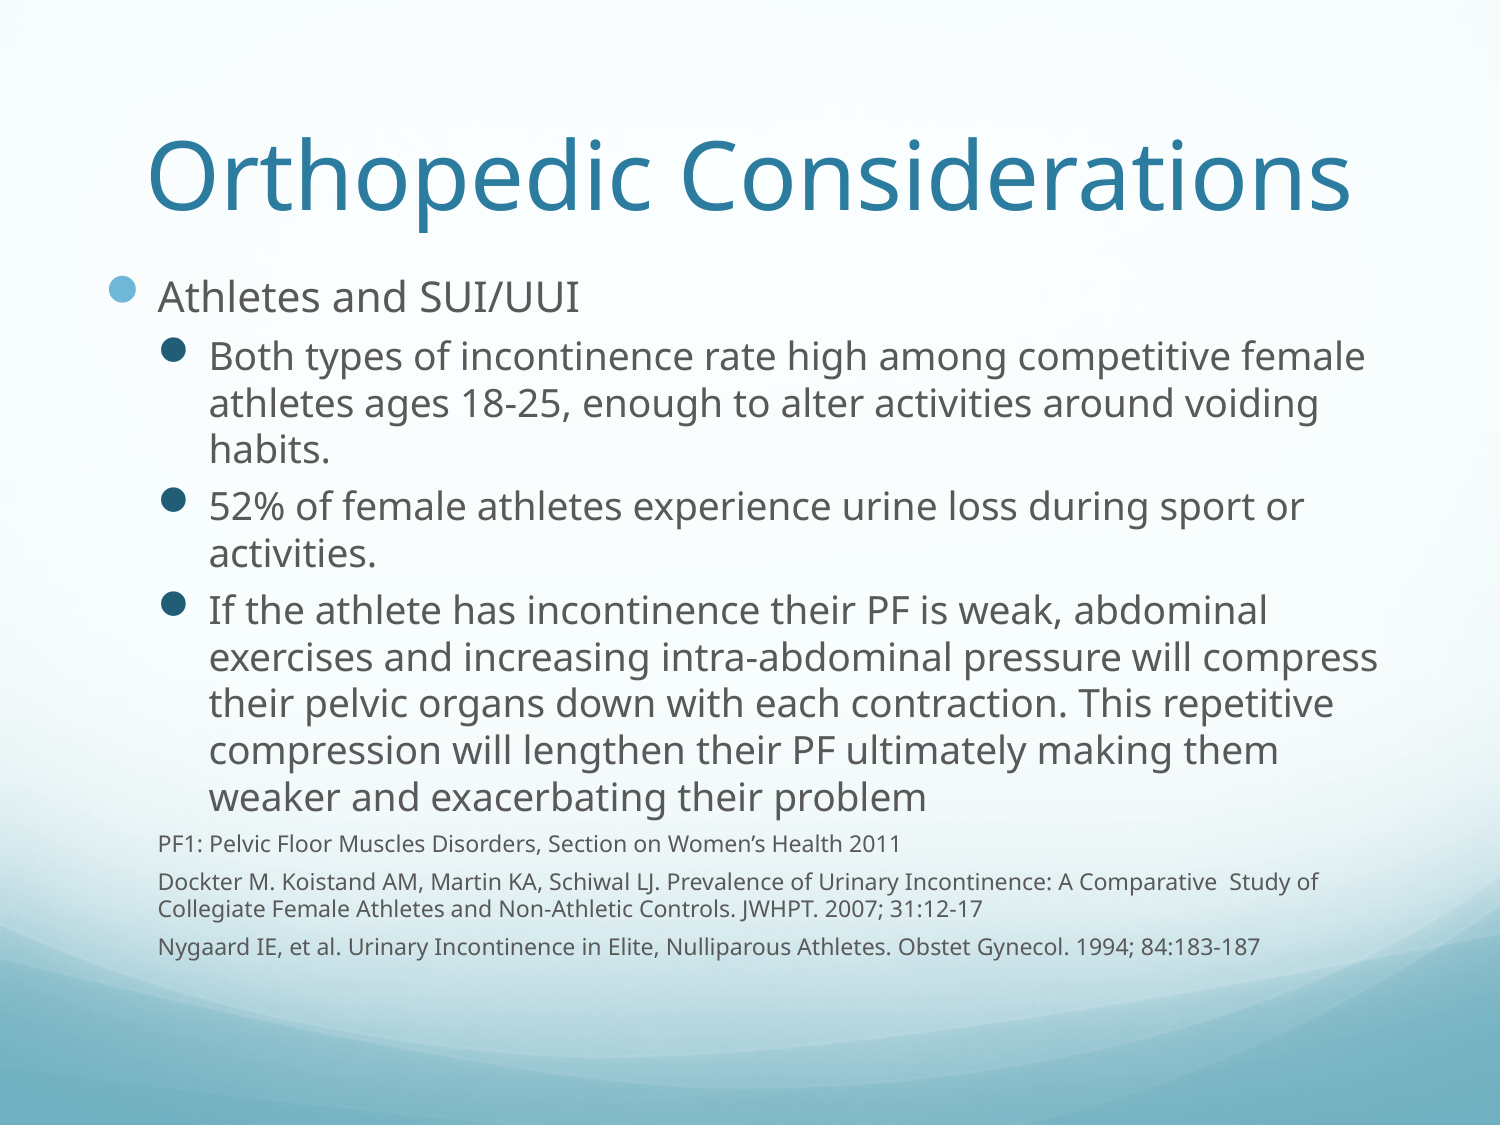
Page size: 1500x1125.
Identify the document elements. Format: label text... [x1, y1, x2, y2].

title Orthopedic Considerations [90, 17, 1410, 237]
list Athletes and SUI/UUI Both types of incontinence rate high among competitive female athletes ages 18-25, enough to alter activities around voiding habits. 52% of female athletes experience urine loss during sport or activities. If the athlete has incontinence their PF is weak, abdominal exercises and increasing intra-abdominal pressure will compress their pelvic organs down with each contraction. This repetitive compression will lengthen their PF ultimately making them weaker and exacerbating their problem PF1: Pelvic Floor Muscles Disorders, Section on Women’s Health 2011 Dockter M. Koistand AM, Martin KA, Schiwal LJ. Prevalence of Urinary Incontinence: A Comparative Study of Collegiate Female Athletes and Non-Athletic Controls. JWHPT. 2007; 31:12-17 Nygaard IE, et al. Urinary Incontinence in Elite, Nulliparous Athletes. Obstet Gynecol. 1994; 84:183-187 [90, 262, 1410, 975]
